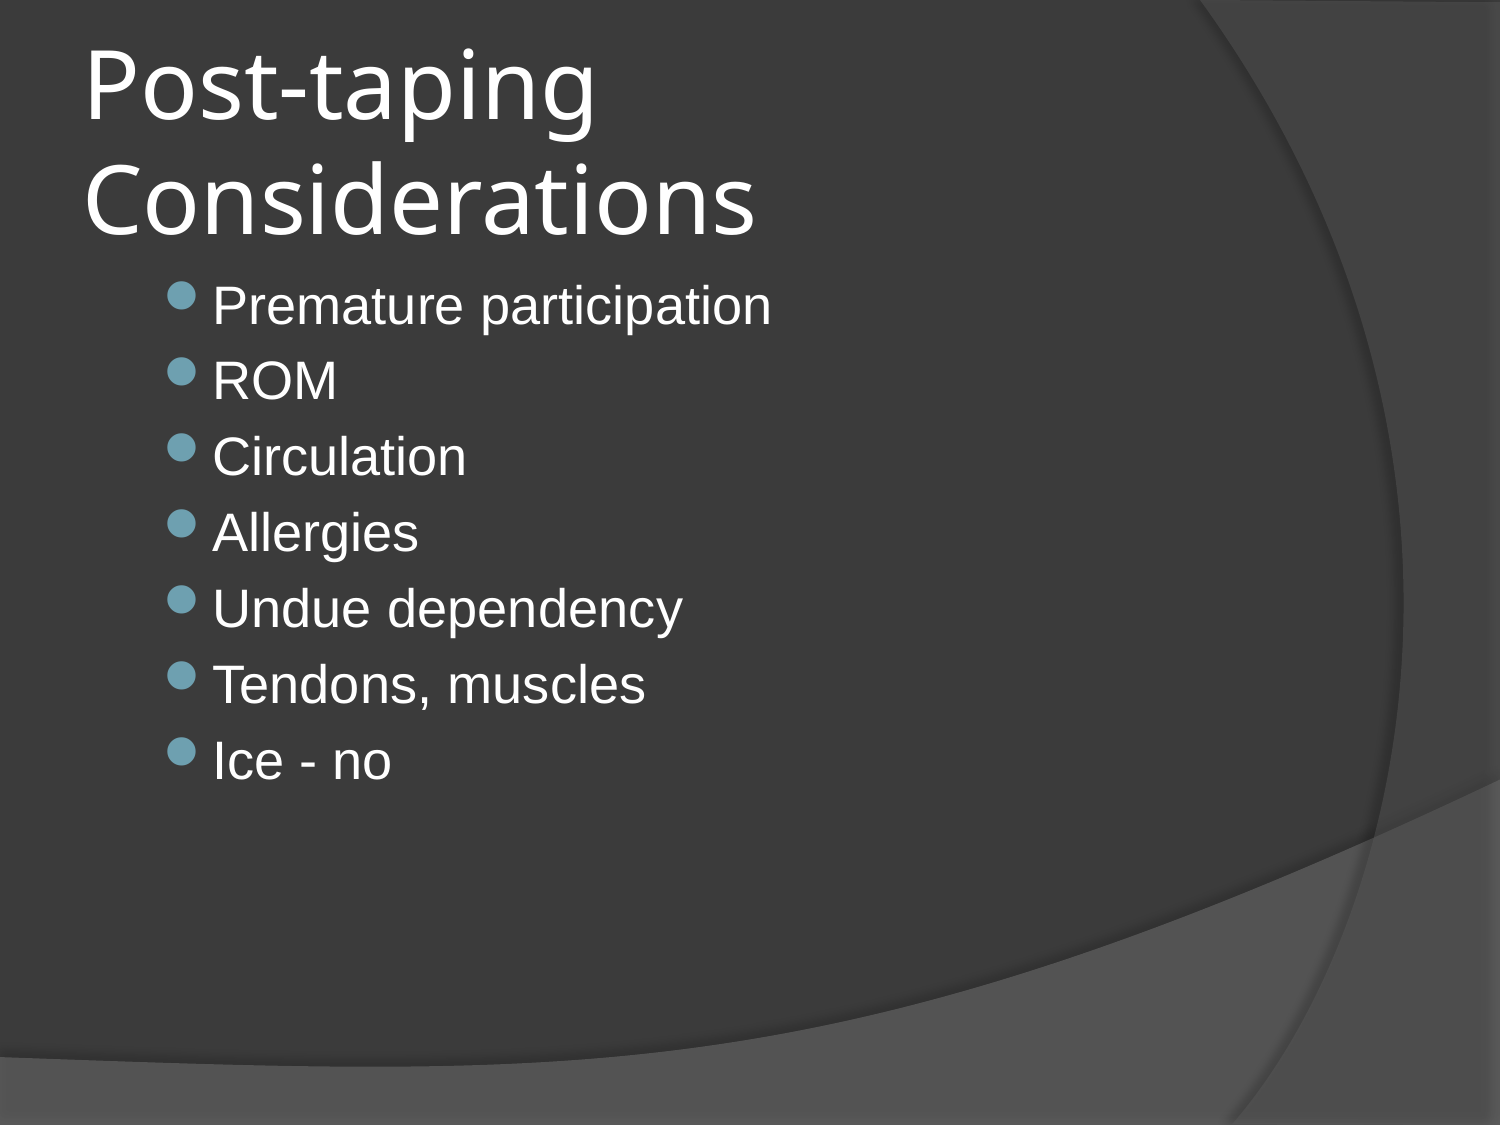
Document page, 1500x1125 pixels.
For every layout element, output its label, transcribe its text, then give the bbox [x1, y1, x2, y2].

list Premature participation ROM Circulation Allergies Undue dependency Tendons, muscles Ice - no [75, 262, 1363, 1075]
title Post-taping Considerations [75, 45, 1300, 233]
